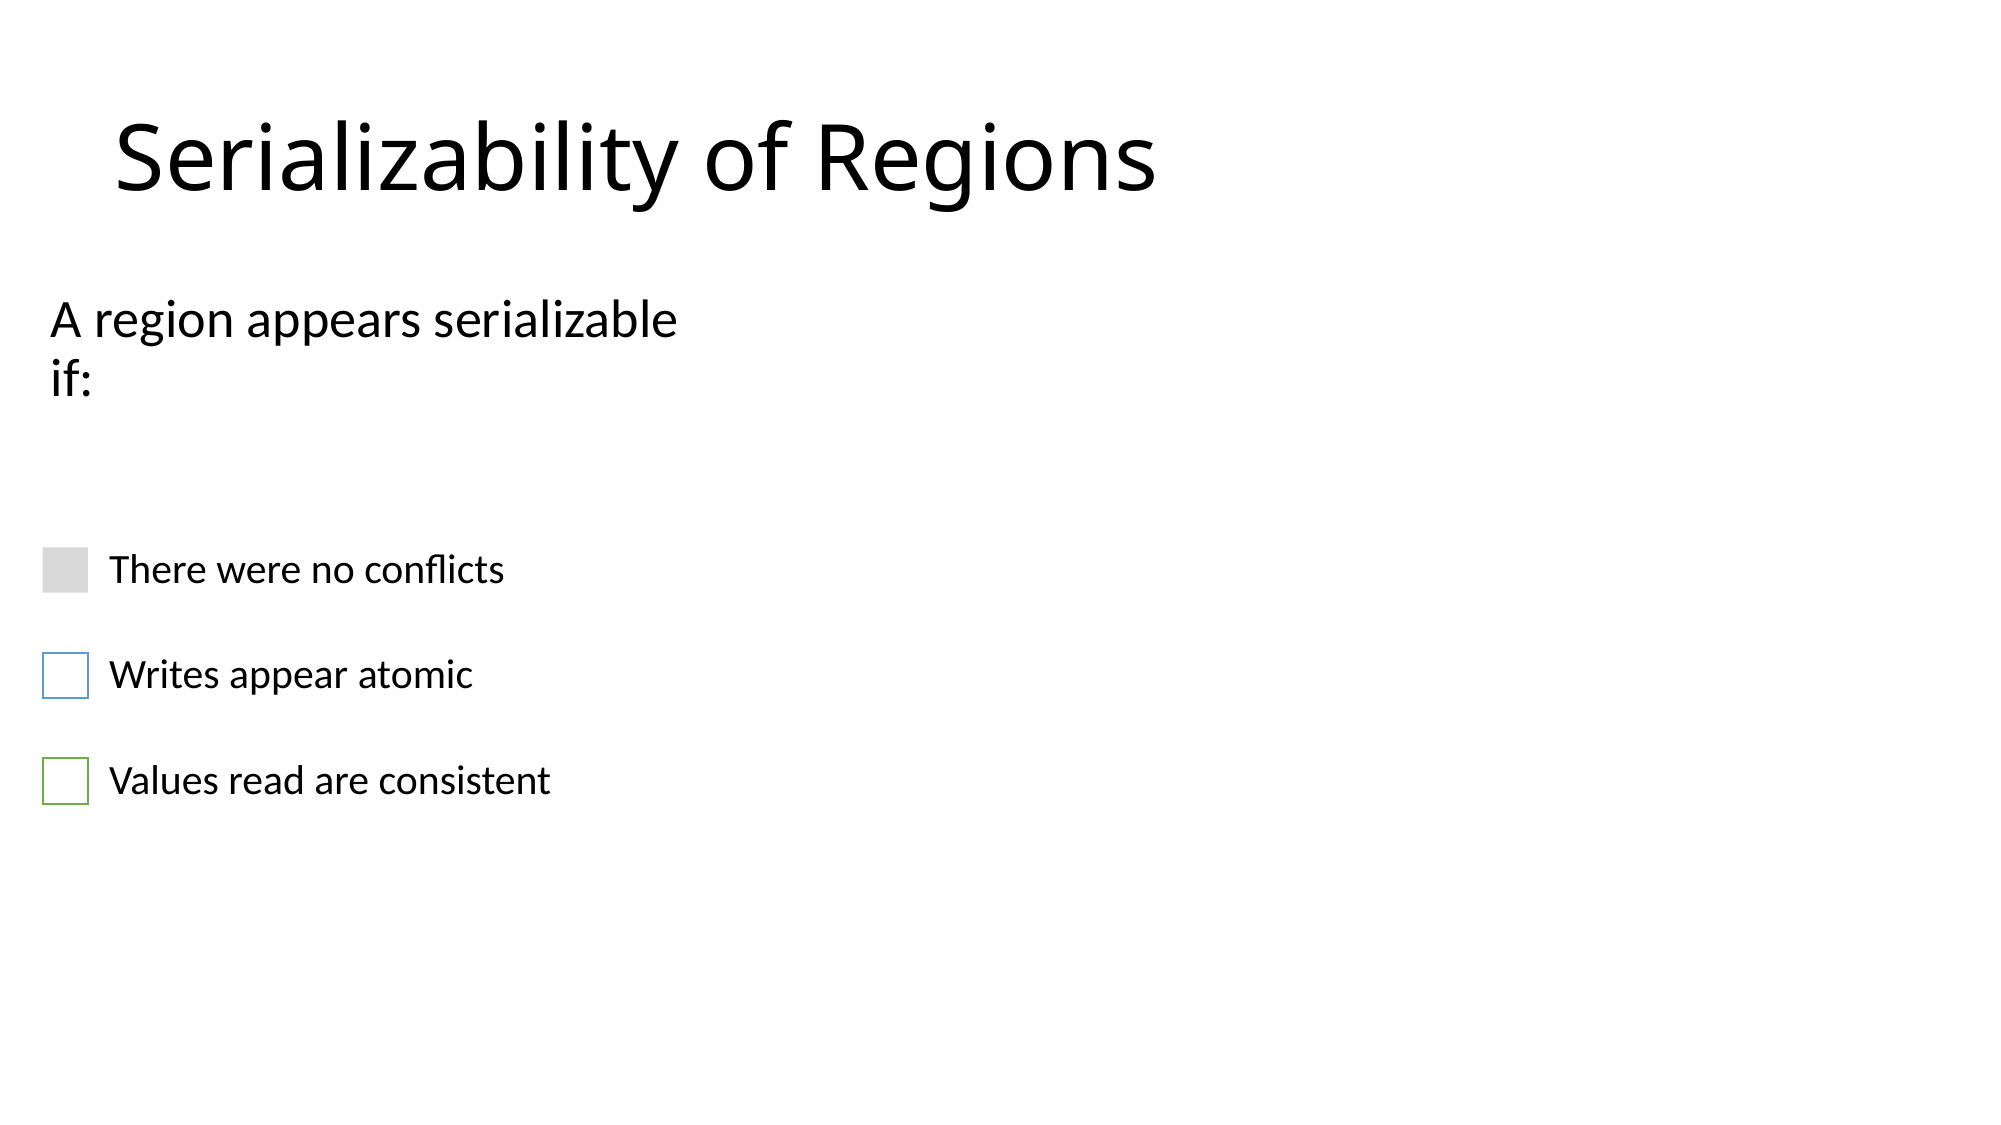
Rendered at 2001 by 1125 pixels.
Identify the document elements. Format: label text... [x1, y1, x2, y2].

title Serializability of Regions [99, 73, 1900, 249]
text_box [0, 284, 953, 835]
